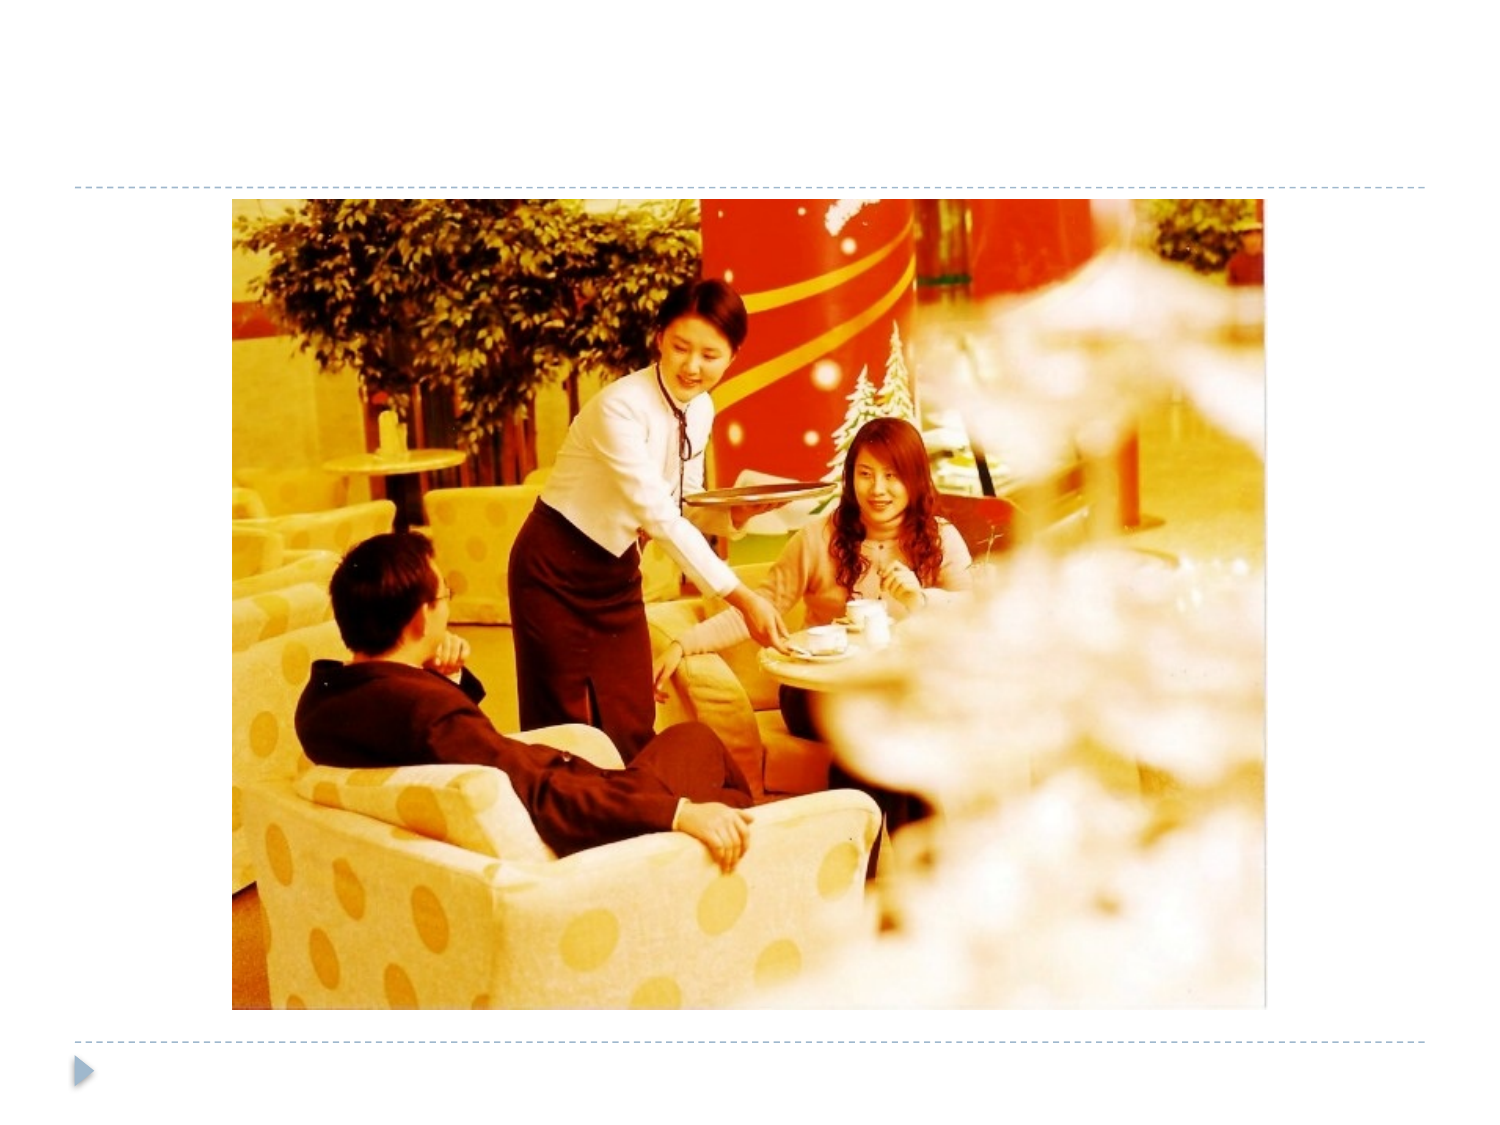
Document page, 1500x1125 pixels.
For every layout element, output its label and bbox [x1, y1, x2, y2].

list [231, 199, 1269, 1011]
